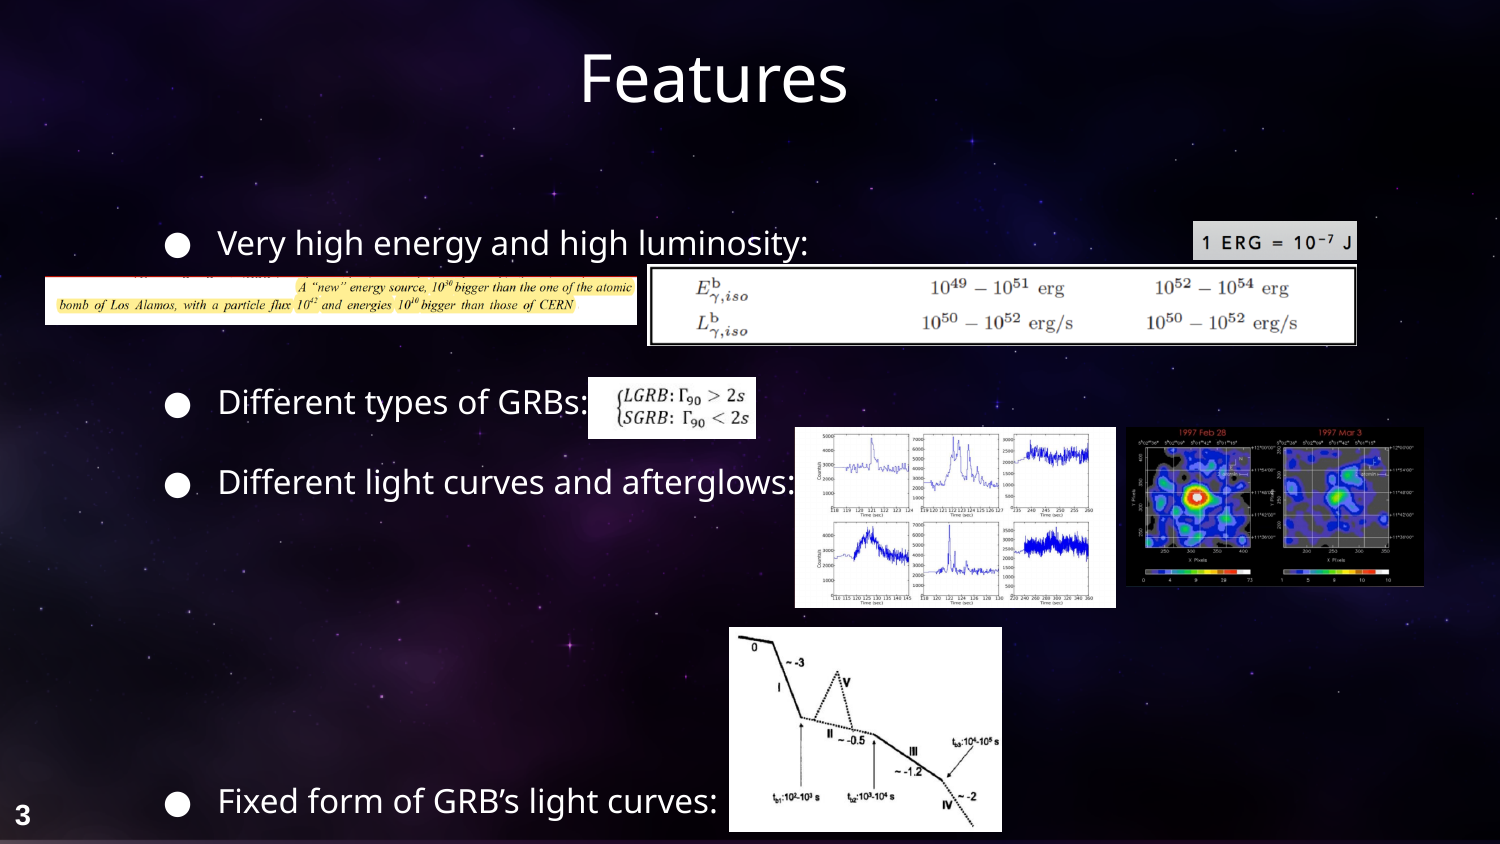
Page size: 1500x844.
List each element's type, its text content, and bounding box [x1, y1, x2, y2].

picture [0, 0, 1500, 844]
list Very high energy and high luminosity: Different types of GRBs: Different light curves and afterglows: Fixed form of GRB’s light curves: [127, 206, 1383, 756]
title Features [81, 20, 1348, 115]
